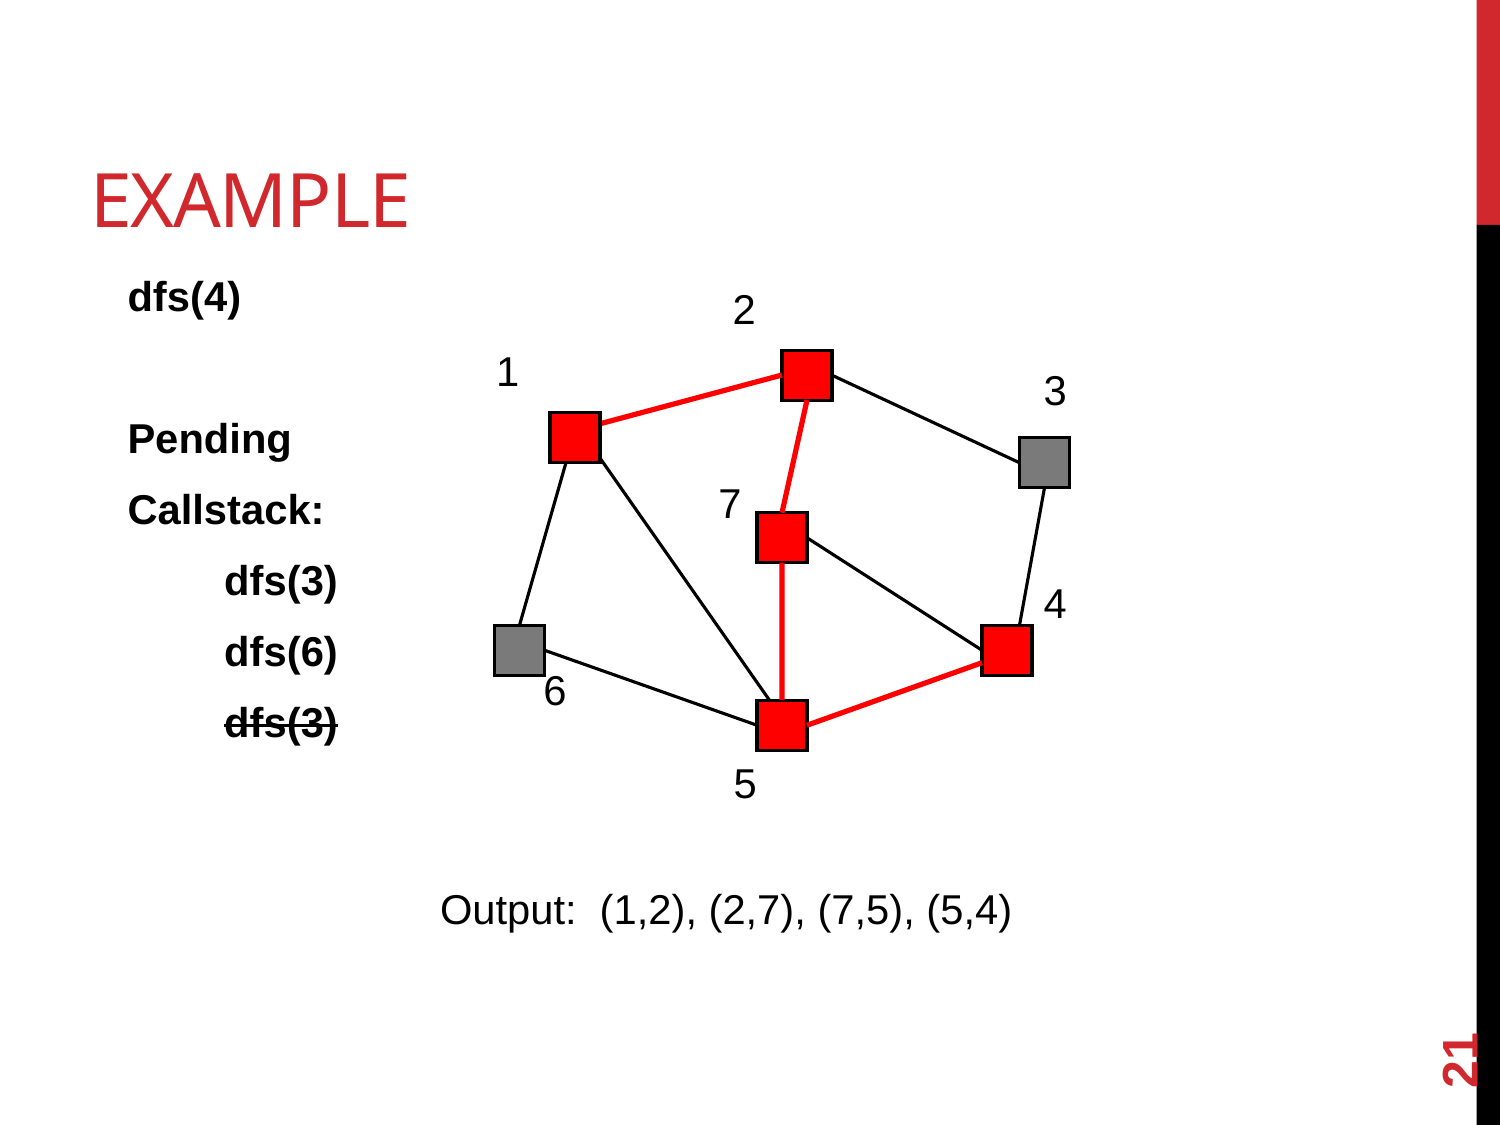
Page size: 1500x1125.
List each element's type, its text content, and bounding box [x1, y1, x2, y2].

text_box 1 [481, 337, 534, 403]
text_box 2 [717, 275, 771, 341]
text_box 6 [528, 656, 582, 722]
text_box [1019, 437, 1070, 488]
text_box [982, 625, 1032, 676]
text_box 4 [1028, 569, 1082, 635]
title Example [75, 25, 1025, 250]
list dfs(4) Pending Callstack: dfs(3) dfs(6) dfs(3) [112, 262, 450, 1000]
text_box 5 [718, 749, 772, 815]
text_box [494, 625, 545, 676]
text_box [549, 412, 600, 463]
text_box 7 [703, 469, 757, 534]
slide_number 21 [1427, 887, 1488, 1104]
text_box [757, 512, 807, 563]
text_box [757, 700, 807, 751]
text_box Output: (1,2), (2,7), (7,5), (5,4) [424, 874, 1113, 963]
text_box [782, 350, 832, 401]
text_box 3 [1028, 356, 1082, 422]
